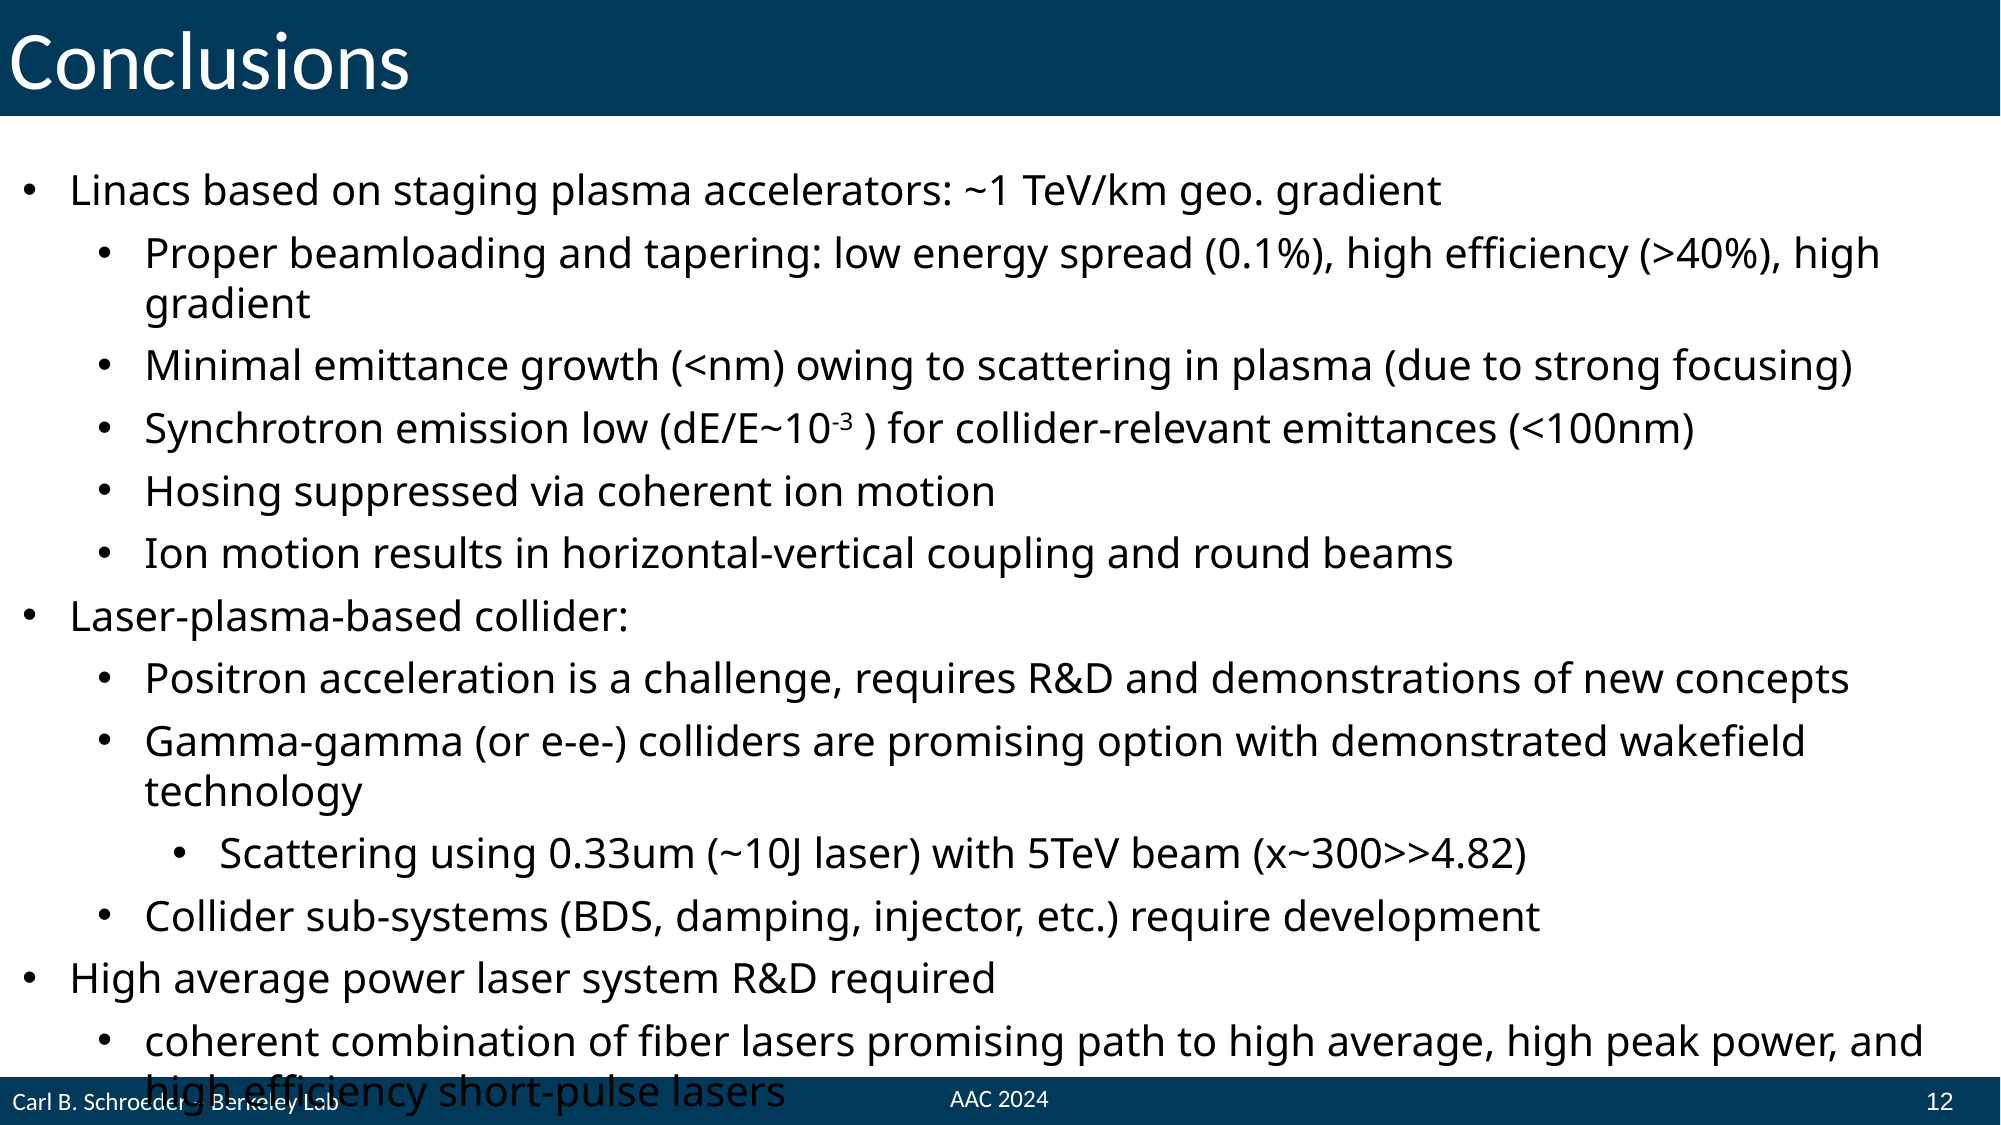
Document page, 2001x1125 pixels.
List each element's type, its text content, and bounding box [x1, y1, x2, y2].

text_box Linacs based on staging plasma accelerators: ~1 TeV/km geo. gradient Proper beamloading and tapering: low energy spread (0.1%), high efficiency (>40%), high gradient Minimal emittance growth (<nm) owing to scattering in plasma (due to strong focusing) Synchrotron emission low (dE/E~10-3 ) for collider-relevant emittances (<100nm) Hosing suppressed via coherent ion motion Ion motion results in horizontal-vertical coupling and round beams Laser-plasma-based collider: Positron acceleration is a challenge, requires R&D and demonstrations of new concepts Gamma-gamma (or e-e-) colliders are promising option with demonstrated wakefield technology Scattering using 0.33um (~10J laser) with 5TeV beam (x~300>>4.82) Collider sub-systems (BDS, damping, injector, etc.) require development High average power laser system R&D required coherent combination of fiber lasers promising path to high average, high peak power, and high efficiency short-pulse lasers [7, 94, 1993, 1122]
text_box Conclusions [0, 0, 2000, 114]
